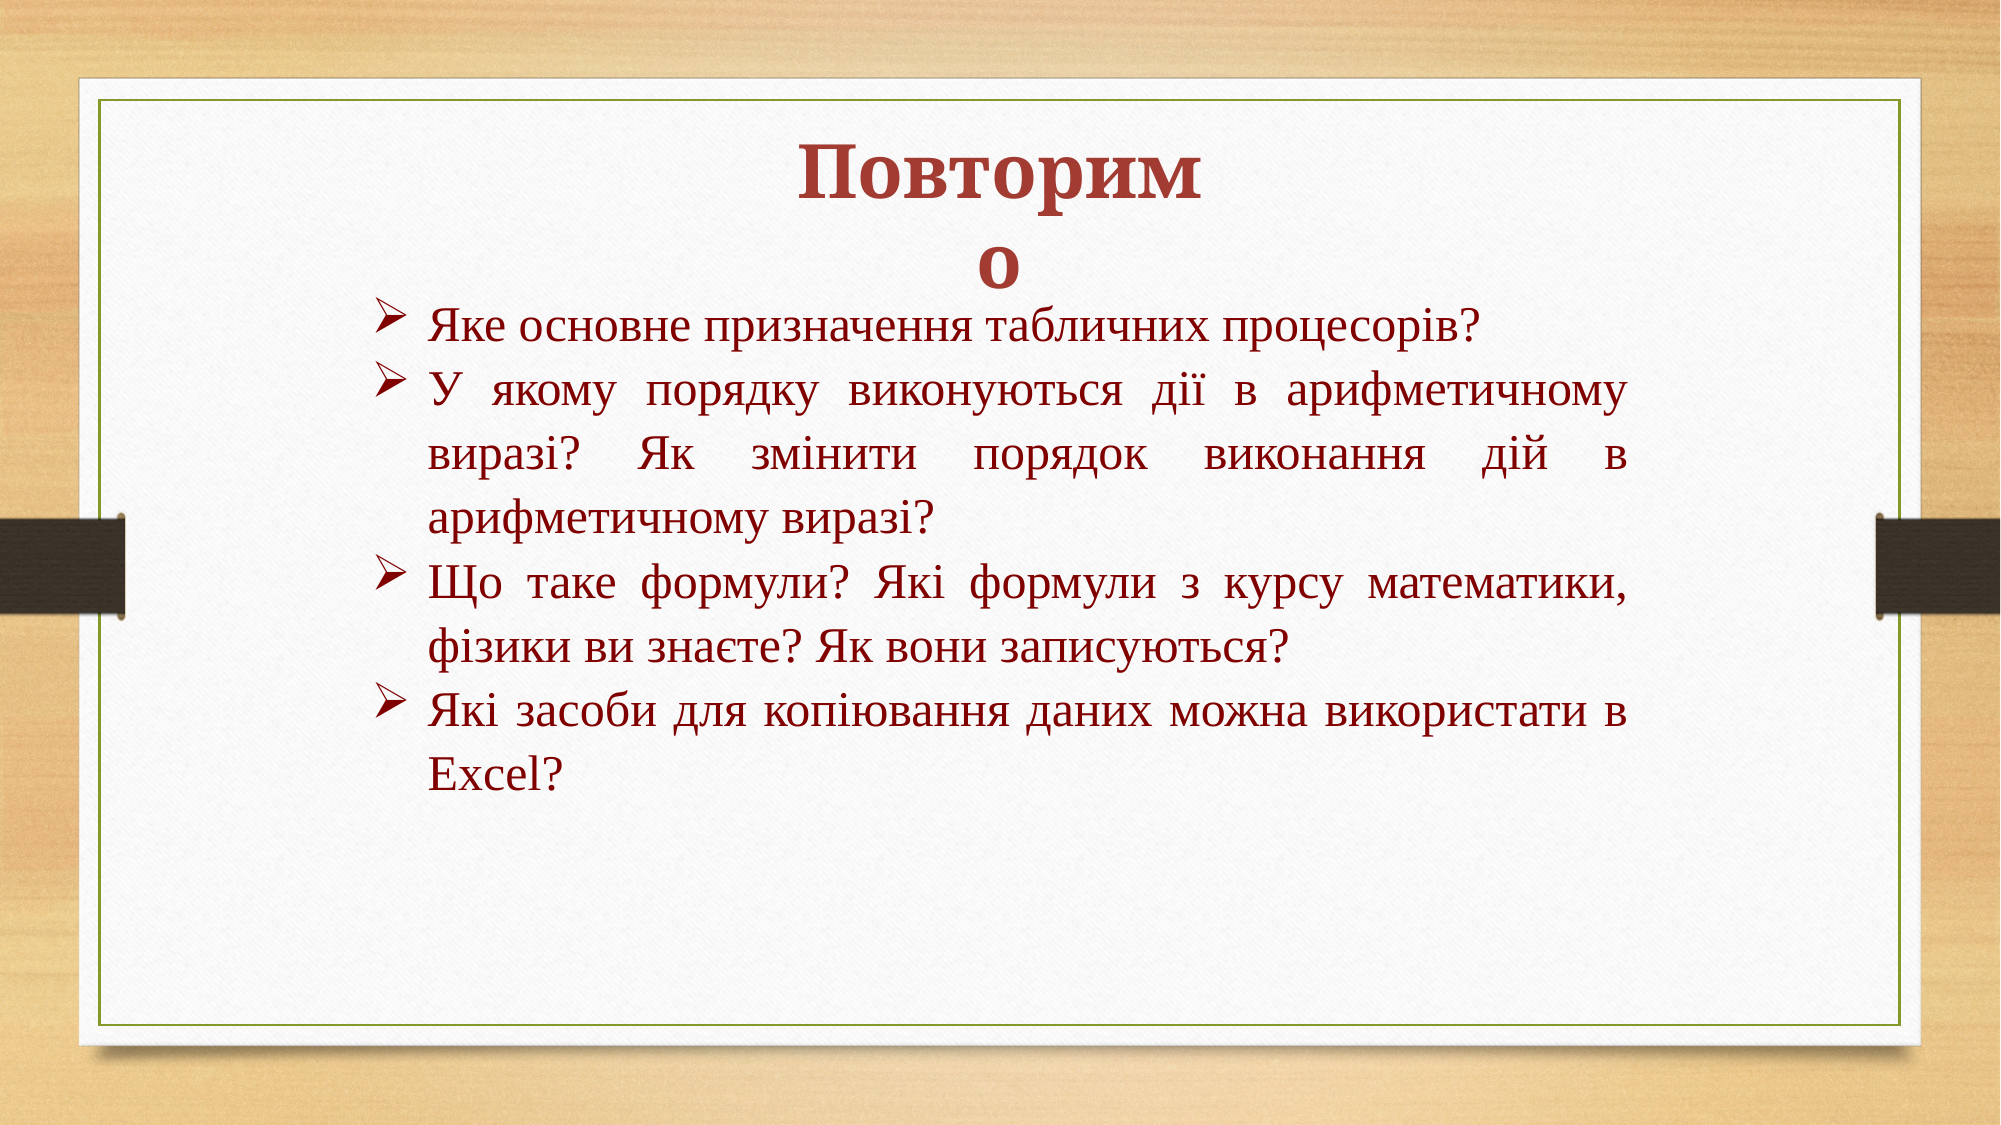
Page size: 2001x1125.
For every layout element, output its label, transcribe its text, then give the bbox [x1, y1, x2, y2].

picture [0, 0, 2001, 1125]
text_box Яке основне призначення табличних процесорів? У якому порядку виконуються дії в арифметичному виразі? Як змінити порядок виконання дій в арифметичному виразі? Що таке формули? Які формули з курсу математики, фізики ви знаєте? Як вони записуються? Які засоби для копіювання даних можна використати в Excel? [356, 279, 1644, 870]
text_box Повторимо [761, 115, 1239, 279]
